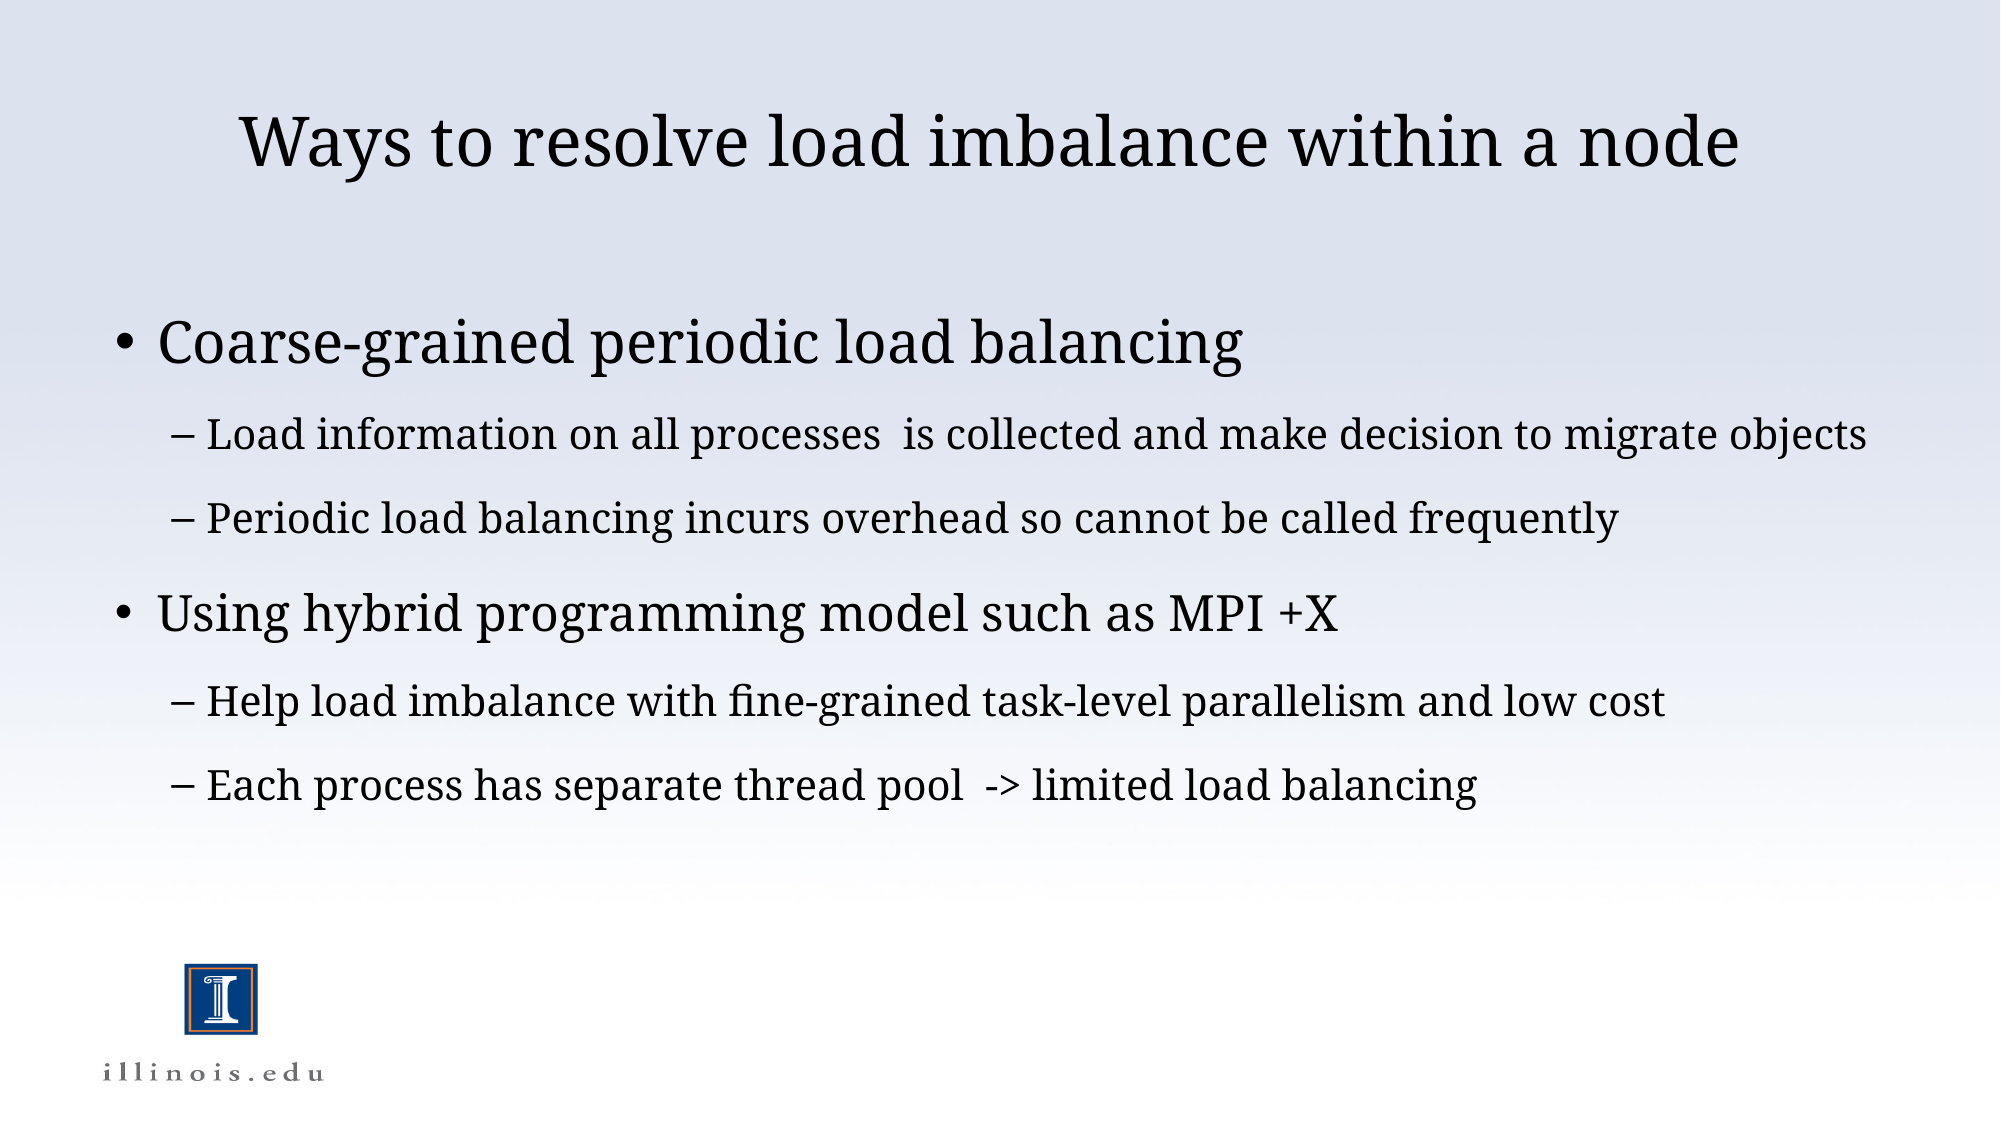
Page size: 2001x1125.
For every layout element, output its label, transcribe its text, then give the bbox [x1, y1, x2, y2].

list Coarse-grained periodic load balancing Load information on all processes is collected and make decision to migrate objects Periodic load balancing incurs overhead so cannot be called frequently Using hybrid programming model such as MPI +X Help load imbalance with fine-grained task-level parallelism and low cost Each process has separate thread pool -> limited load balancing [99, 262, 1900, 950]
title Ways to resolve load imbalance within a node [99, 45, 1900, 233]
picture [0, 0, 2001, 1125]
